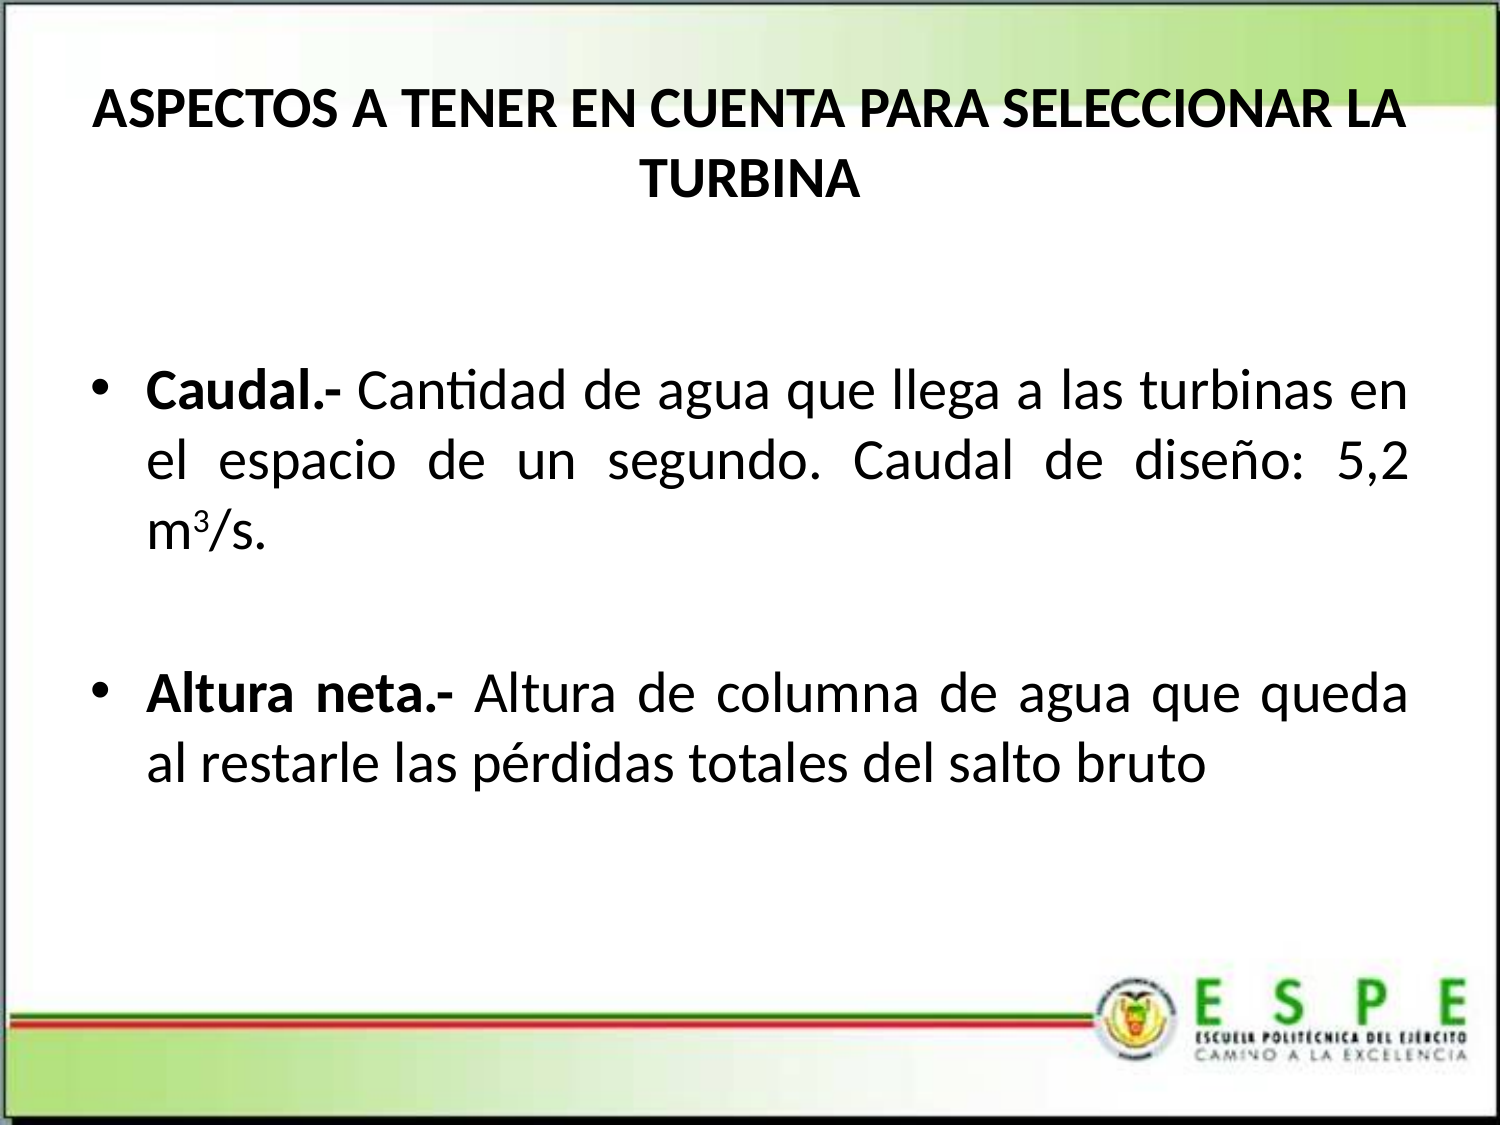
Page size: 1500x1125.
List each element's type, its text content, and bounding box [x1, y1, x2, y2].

list Caudal.- Cantidad de agua que llega a las turbinas en el espacio de un segundo. Caudal de diseño: 5,2 m3/s. Altura neta.- Altura de columna de agua que queda al restarle las pérdidas totales del salto bruto [75, 262, 1425, 1005]
title ASPECTOS A TENER EN CUENTA PARA SELECCIONAR LA TURBINA [75, 45, 1425, 233]
picture [0, 0, 1500, 1125]
